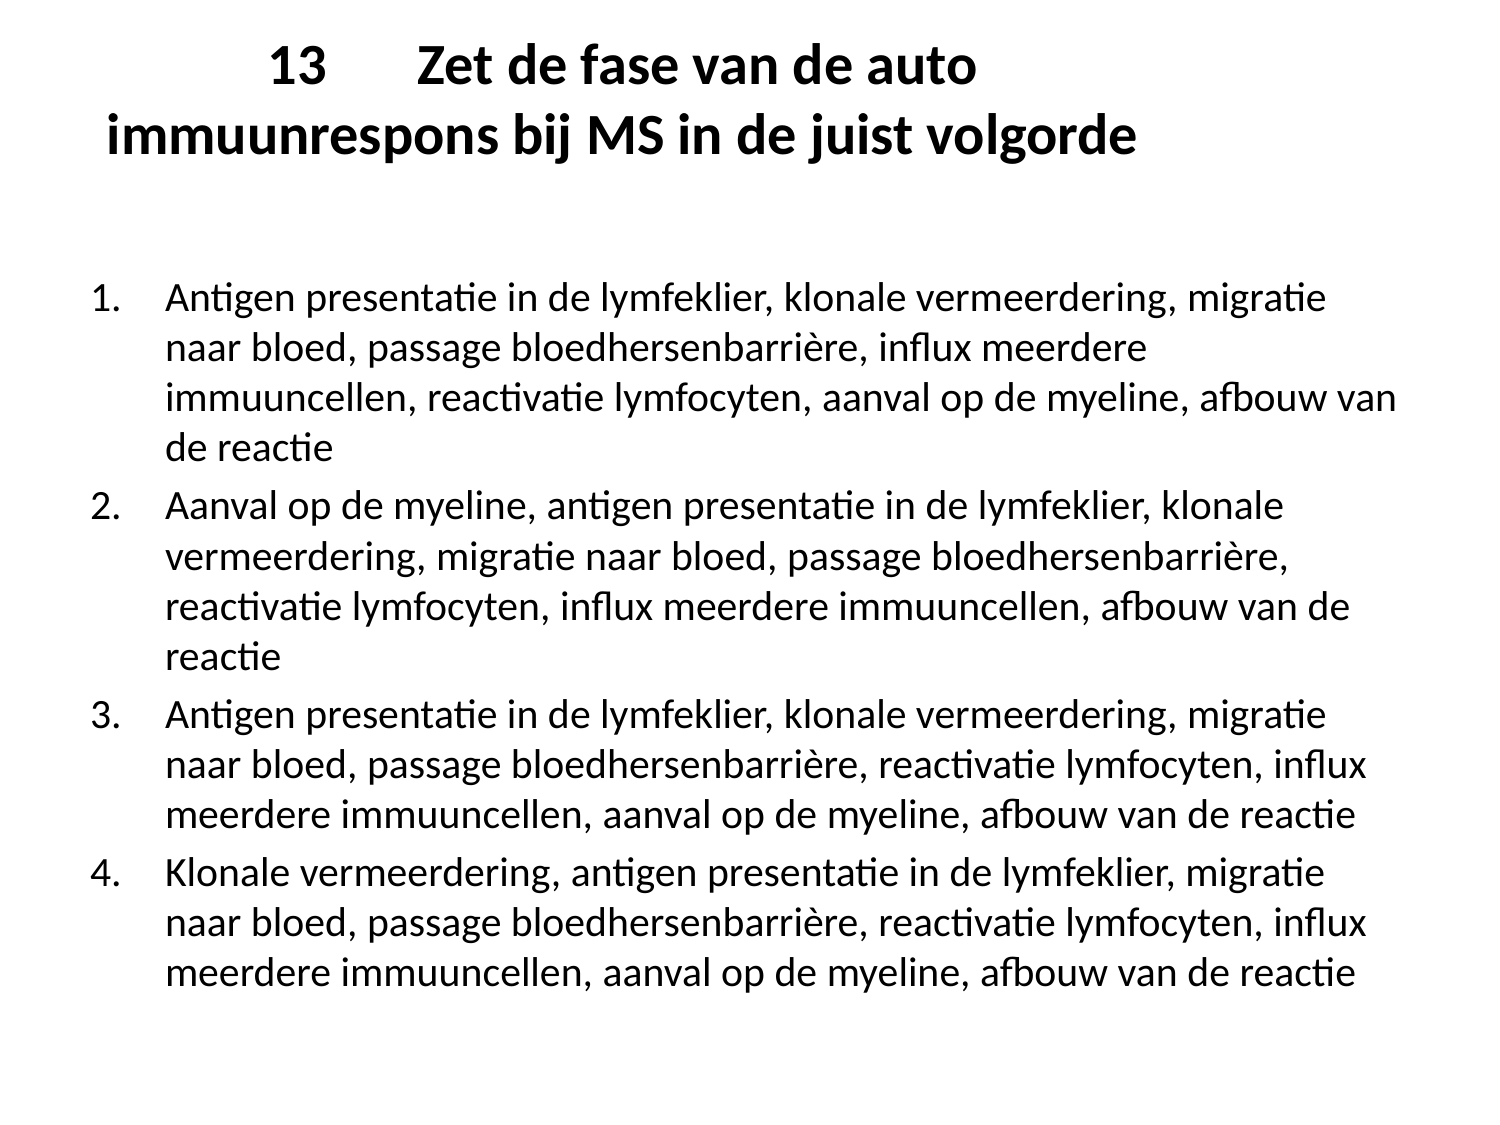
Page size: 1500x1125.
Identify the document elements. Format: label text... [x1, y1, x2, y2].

list Antigen presentatie in de lymfeklier, klonale vermeerdering, migratie naar bloed, passage bloedhersenbarrière, influx meerdere immuuncellen, reactivatie lymfocyten, aanval op de myeline, afbouw van de reactie Aanval op de myeline, antigen presentatie in de lymfeklier, klonale vermeerdering, migratie naar bloed, passage bloedhersenbarrière, reactivatie lymfocyten, influx meerdere immuuncellen, afbouw van de reactie Antigen presentatie in de lymfeklier, klonale vermeerdering, migratie naar bloed, passage bloedhersenbarrière, reactivatie lymfocyten, influx meerdere immuuncellen, aanval op de myeline, afbouw van de reactie Klonale vermeerdering, antigen presentatie in de lymfeklier, migratie naar bloed, passage bloedhersenbarrière, reactivatie lymfocyten, influx meerdere immuuncellen, aanval op de myeline, afbouw van de reactie [75, 262, 1425, 1005]
title 13 Zet de fase van de auto immuunrespons bij MS in de juist volgorde [75, 80, 1171, 181]
